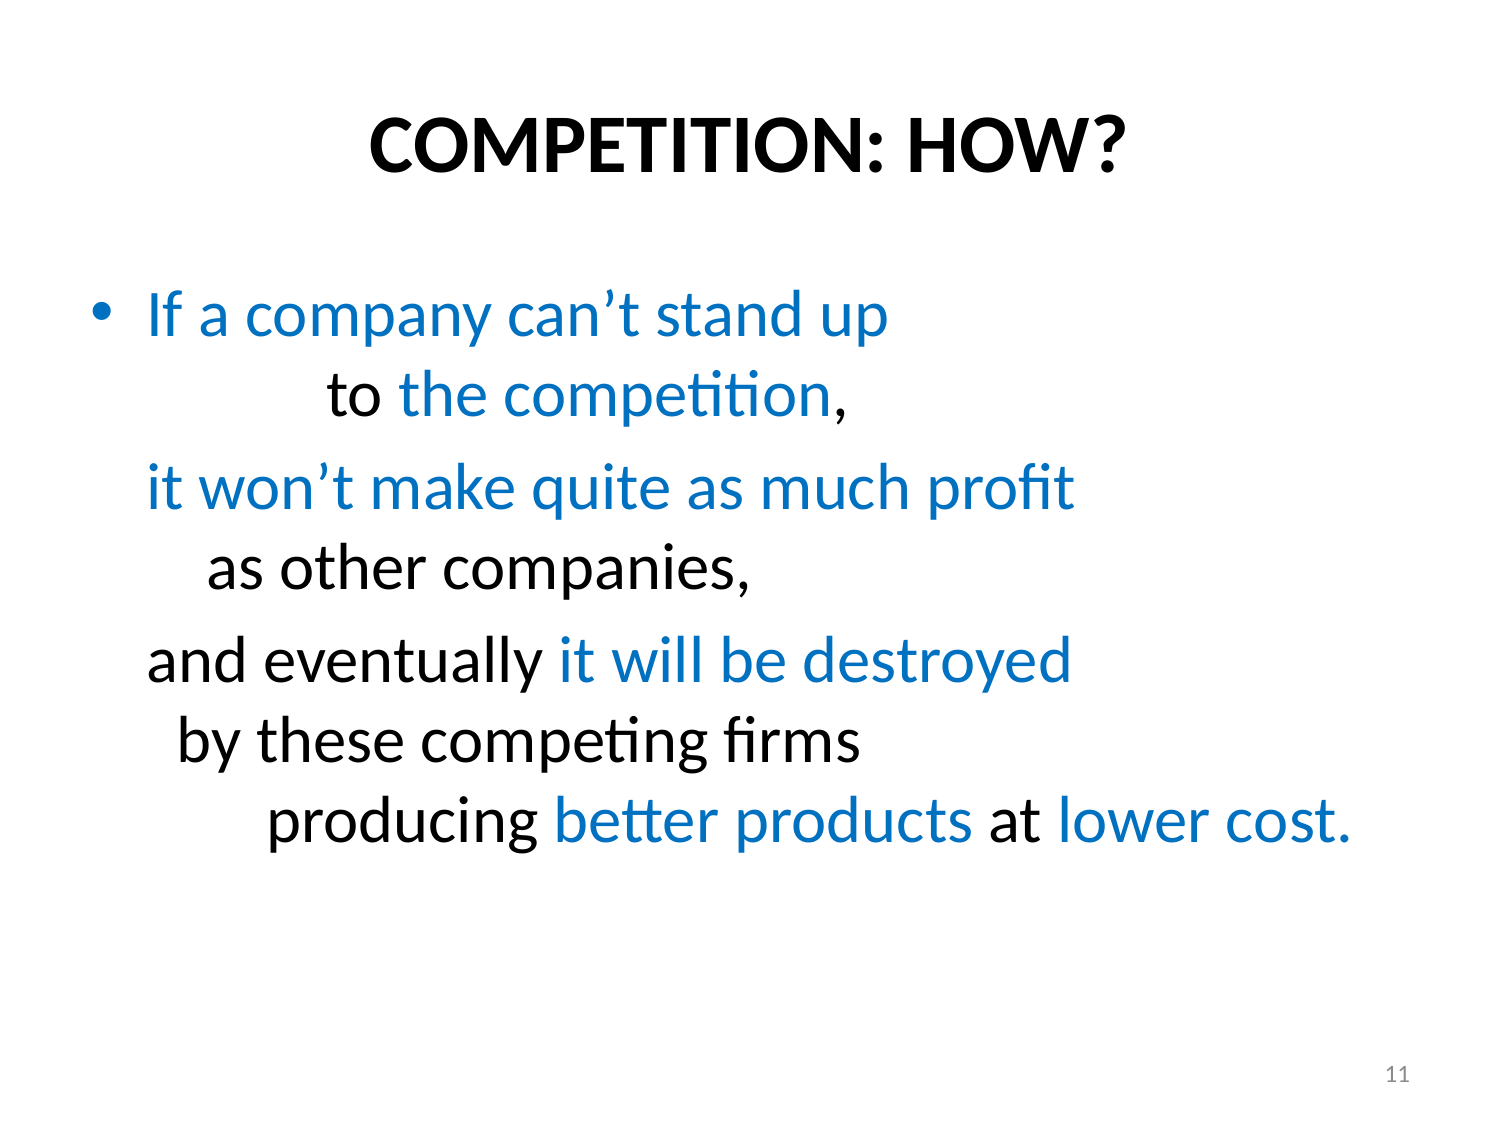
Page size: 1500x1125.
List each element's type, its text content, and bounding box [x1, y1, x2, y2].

slide_number 11 [1074, 1042, 1425, 1103]
title COMPETITION: HOW? [75, 45, 1425, 233]
list If a company can’t stand up to the competition, it won’t make quite as much profit as other companies, and eventually it will be destroyed by these competing firms producing better products at lower cost. [75, 262, 1425, 1125]
